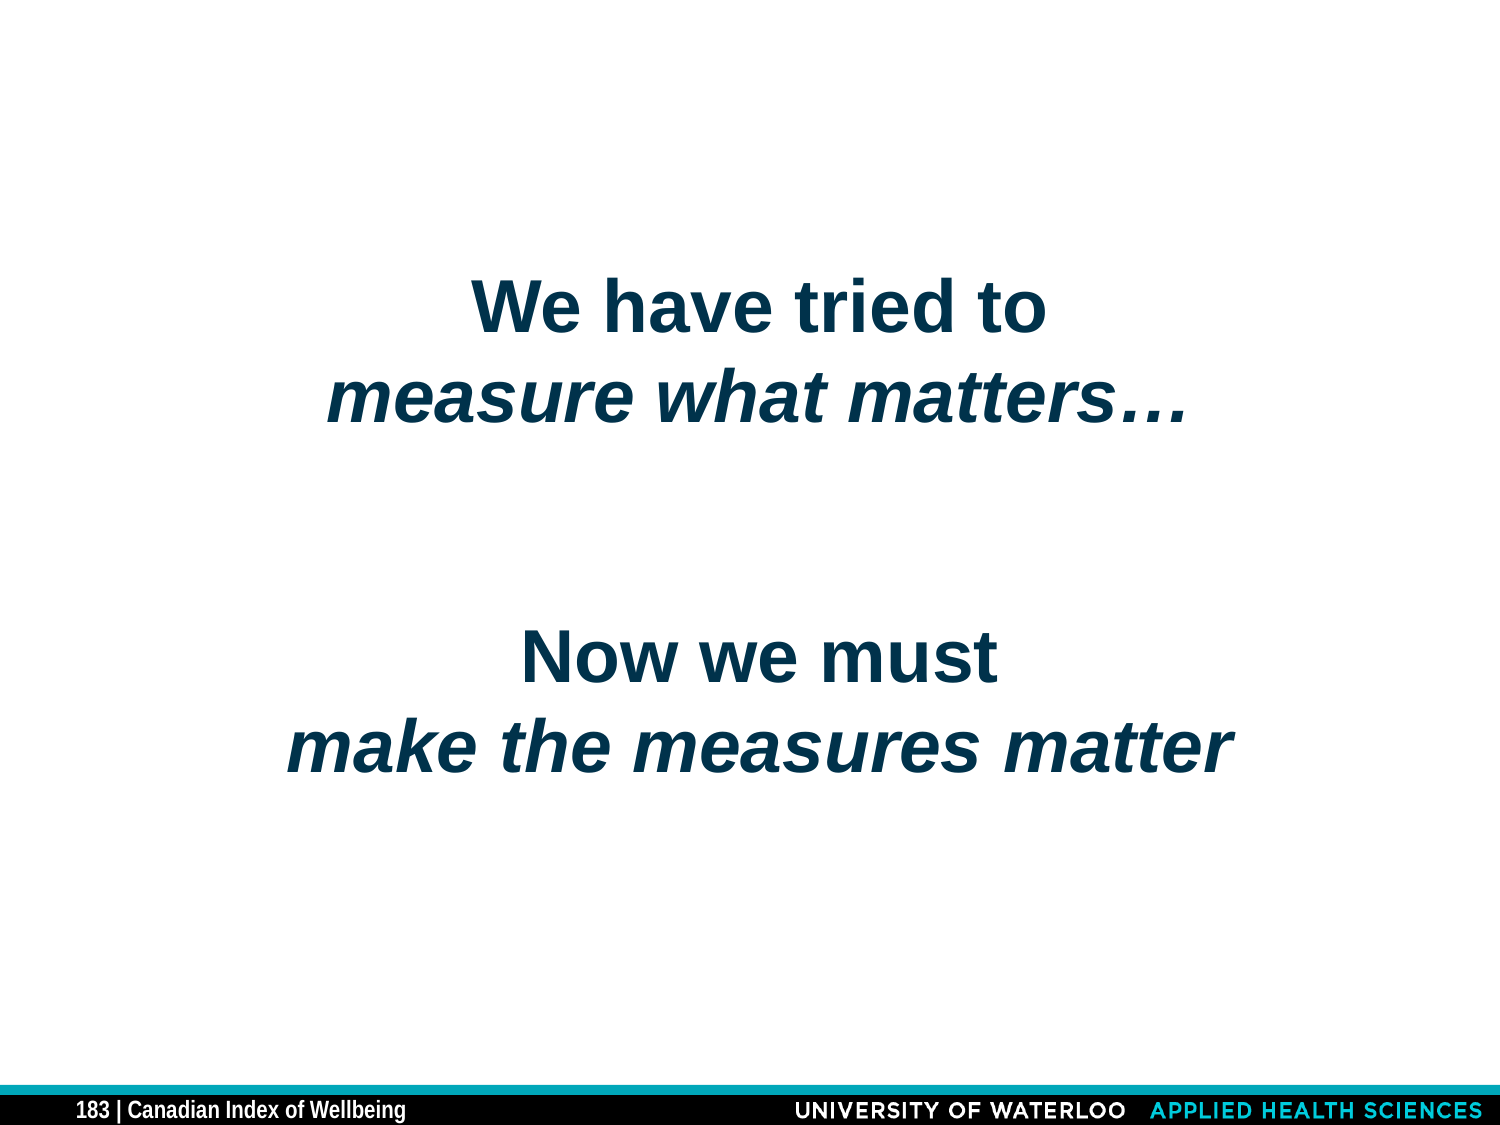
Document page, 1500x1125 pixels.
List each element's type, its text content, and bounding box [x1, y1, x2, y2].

text_box Now we must make the measures matter [72, 599, 1448, 838]
text_box We have tried to measure what matters… [72, 249, 1448, 488]
picture [0, 1095, 1500, 1125]
